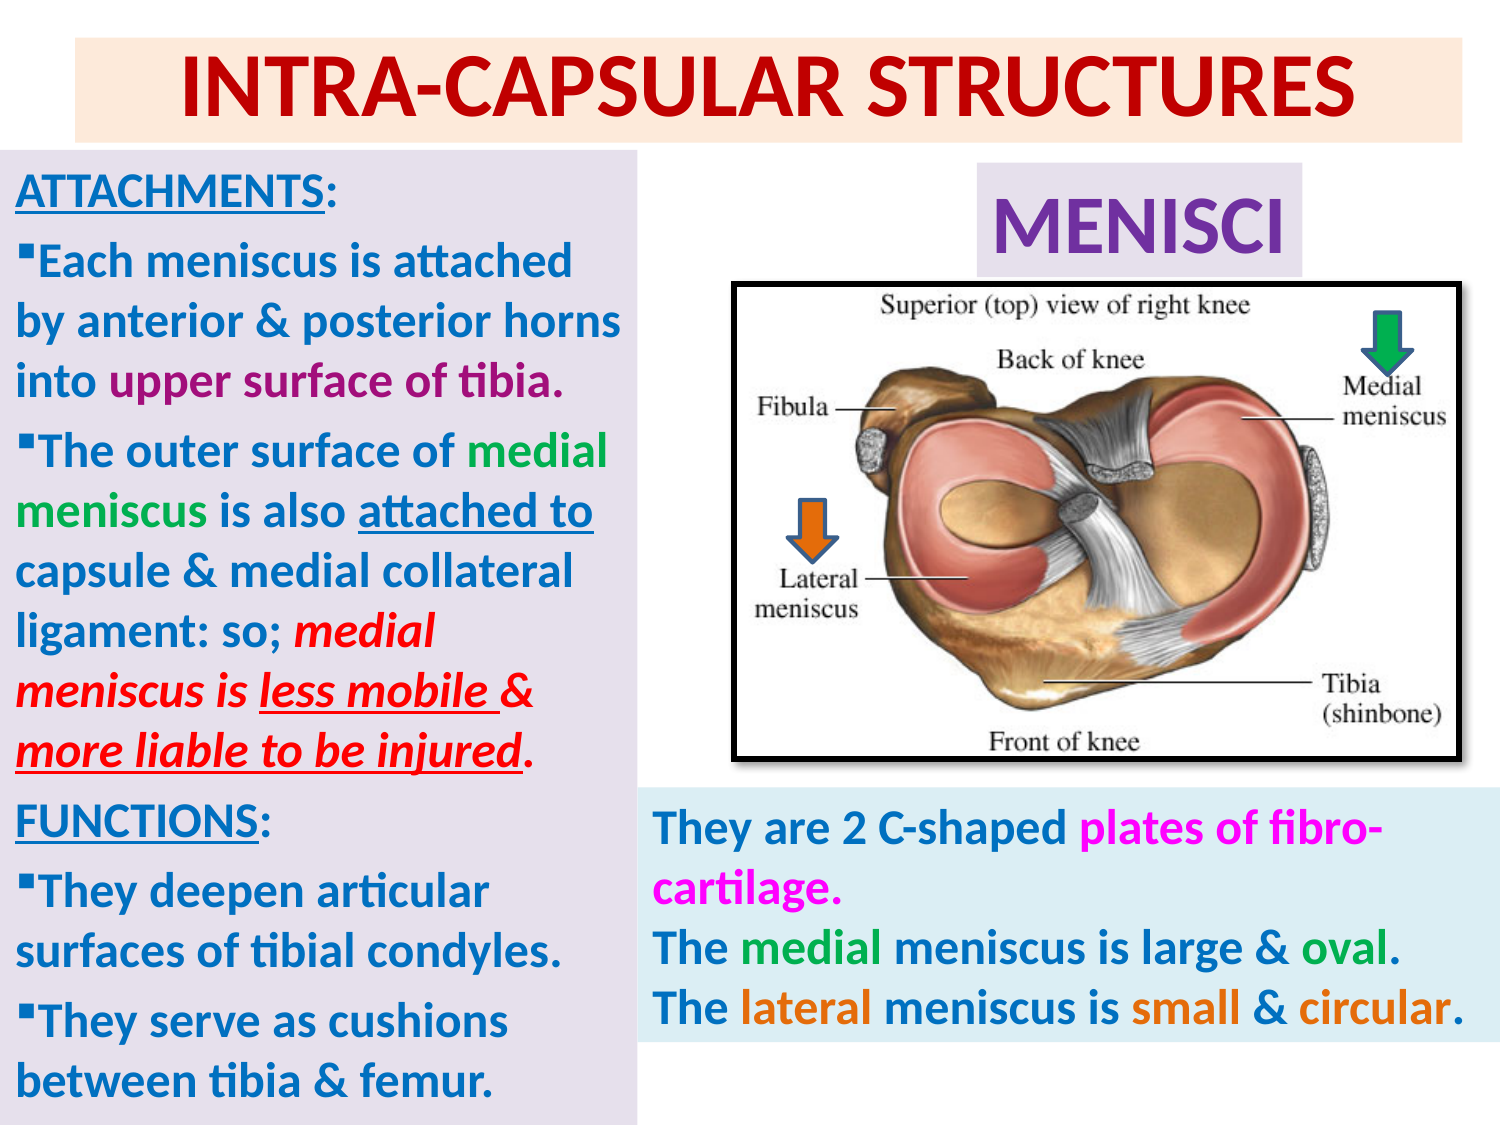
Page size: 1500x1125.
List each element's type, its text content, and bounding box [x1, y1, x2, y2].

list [737, 287, 1457, 757]
list ATTACHMENTS: Each meniscus is attached by anterior & posterior horns into upper surface of tibia. The outer surface of medial meniscus is also attached to capsule & medial collateral ligament: so; medial meniscus is less mobile & more liable to be injured. FUNCTIONS: They deepen articular surfaces of tibial condyles. They serve as cushions between tibia & femur. [0, 149, 638, 1125]
title INTRA-CAPSULAR STRUCTURES [75, 37, 1463, 143]
text_box MENISCI [976, 162, 1303, 278]
text_box They are 2 C-shaped plates of fibro-cartilage. The medial meniscus is large & oval. The lateral meniscus is small & circular. [637, 787, 1500, 1043]
